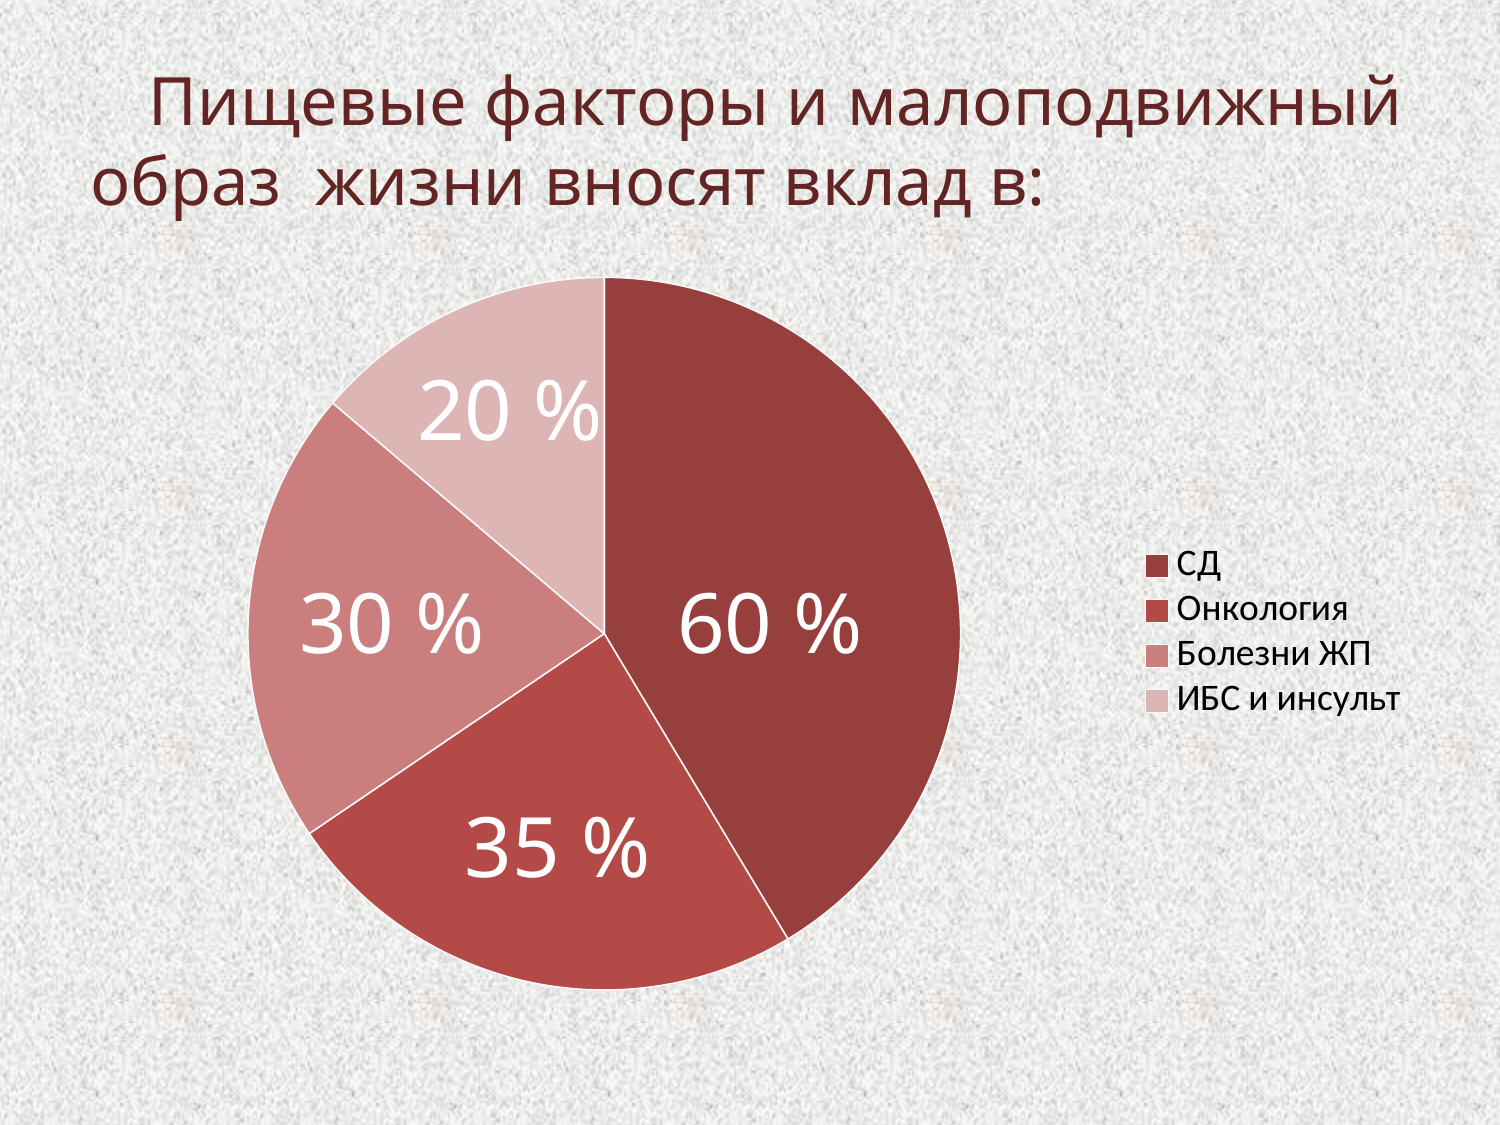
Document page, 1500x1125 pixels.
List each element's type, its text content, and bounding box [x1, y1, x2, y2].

picture [0, 0, 1500, 1125]
title Пищевые факторы и малоподвижный образ жизни вносят вклад в: [75, 45, 1425, 233]
chart [74, 262, 1426, 1006]
